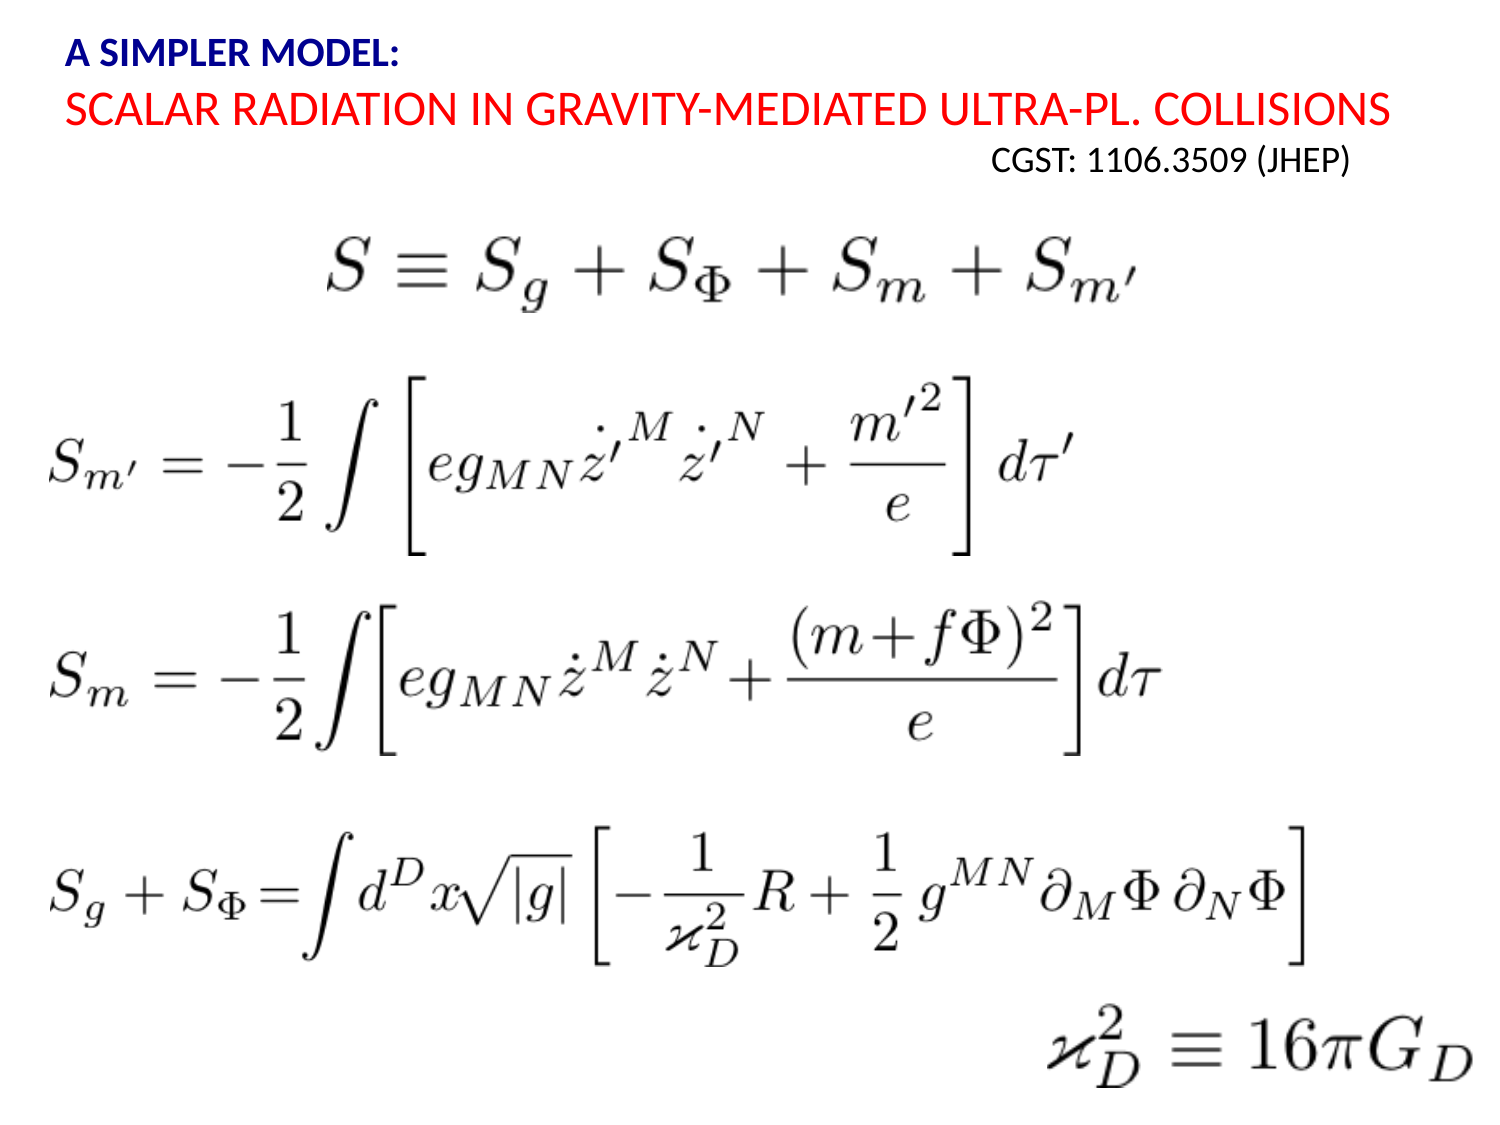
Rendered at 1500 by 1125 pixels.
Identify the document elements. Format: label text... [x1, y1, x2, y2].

text_box A SIMPLER MODEL: SCALAR RADIATION IN GRAVITY-MEDIATED ULTRA-PL. COLLISIONS CGST: 1106.3509 (JHEP) [50, 17, 1500, 248]
picture [49, 374, 1076, 556]
picture [326, 235, 1138, 313]
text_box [49, 824, 1476, 1088]
picture [49, 599, 1163, 756]
